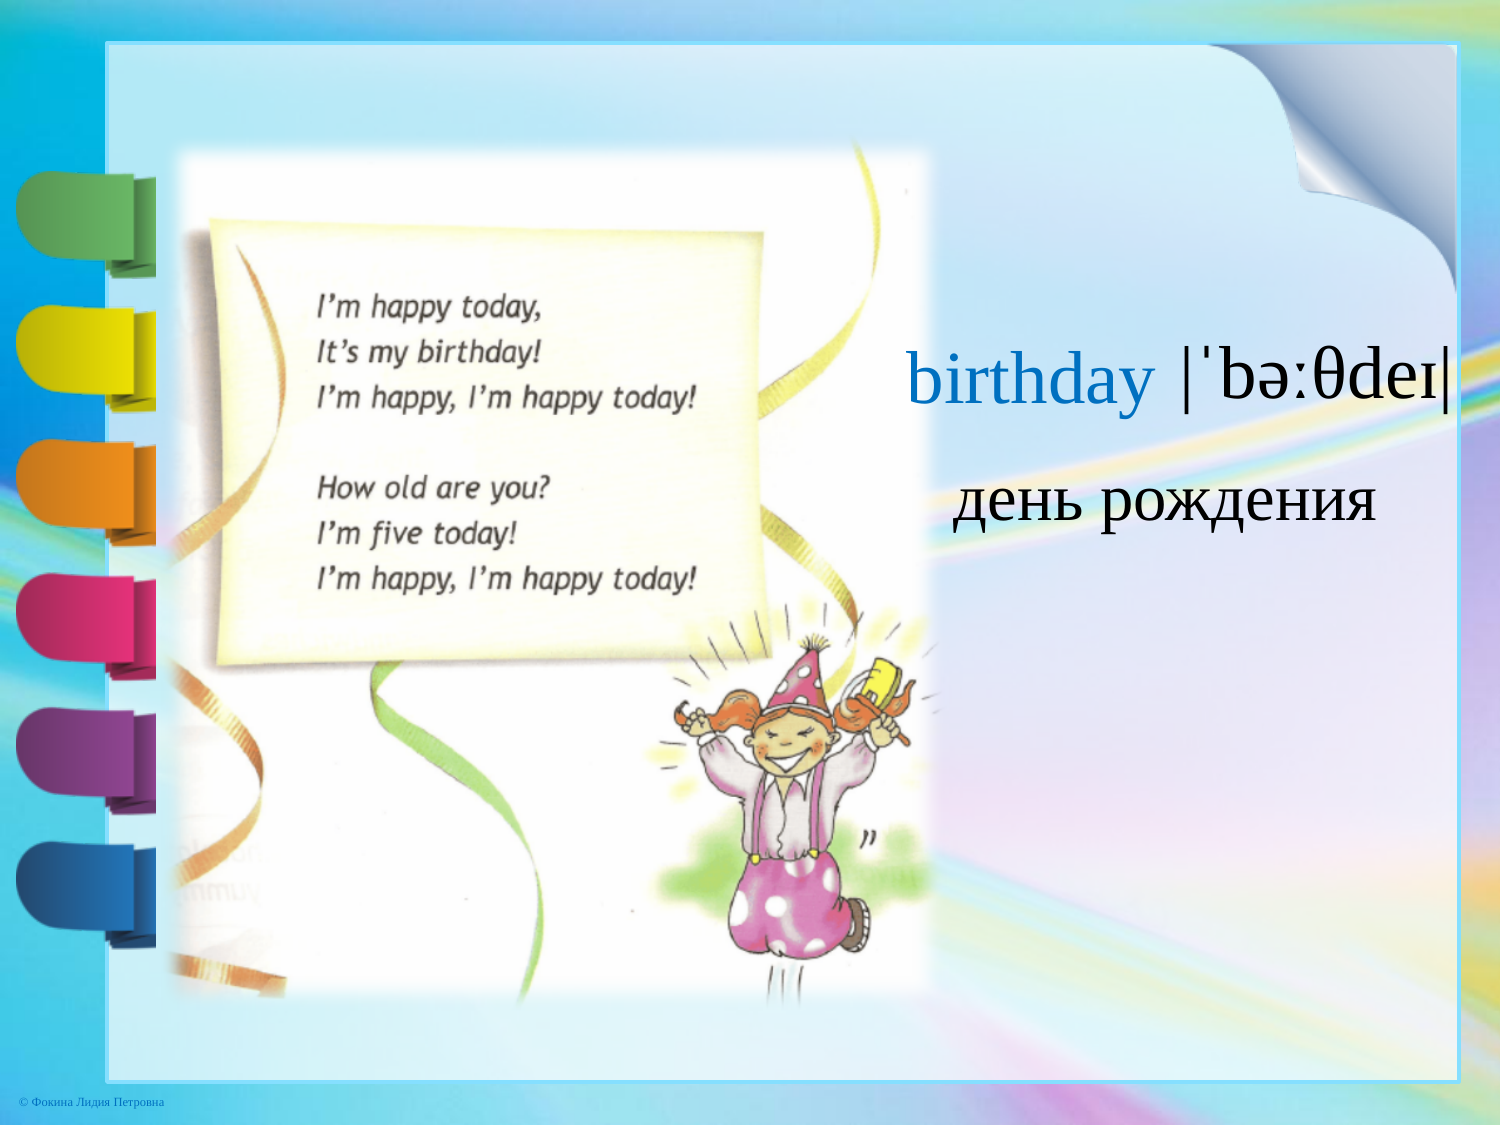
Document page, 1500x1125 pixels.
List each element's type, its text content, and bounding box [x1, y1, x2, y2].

picture [160, 132, 947, 1012]
text_box день рождения [951, 446, 1393, 542]
text_box birthday [951, 321, 1172, 426]
picture [0, 0, 1500, 1125]
text_box |ˈbəːθdeɪ| [1165, 316, 1469, 422]
